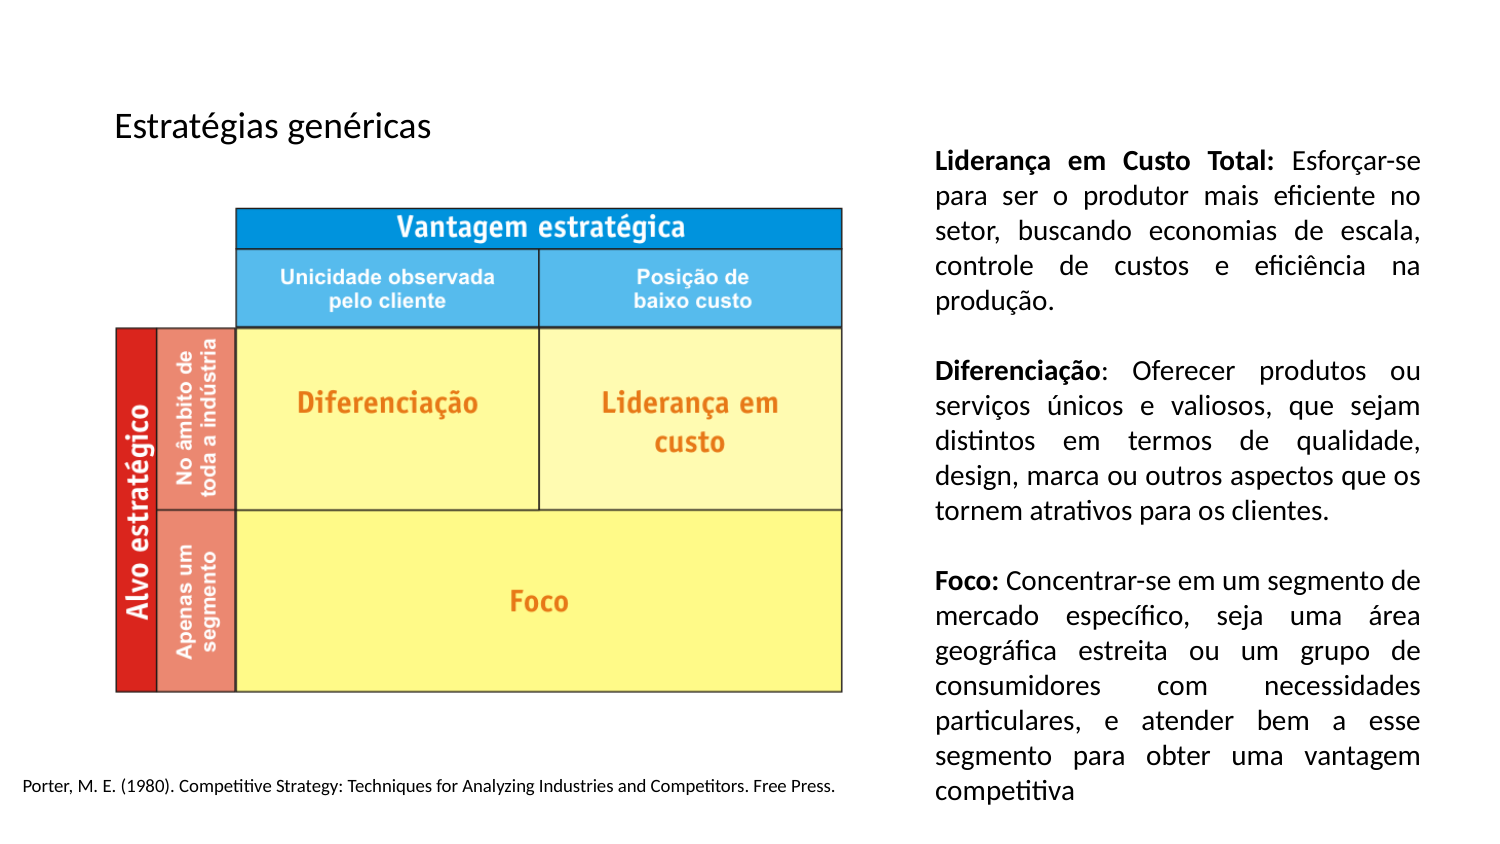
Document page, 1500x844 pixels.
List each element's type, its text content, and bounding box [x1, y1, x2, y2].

text_box Porter, M. E. (1980). Competitive Strategy: Techniques for Analyzing Industries and Competitors. Free Press. [11, 762, 1150, 817]
title Estratégias genéricas [103, 44, 1397, 208]
picture [115, 207, 843, 705]
text_box Liderança em Custo Total: Esforçar-se para ser o produtor mais eficiente no setor, buscando economias de escala, controle de custos e eficiência na produção. Diferenciação: Oferecer produtos ou serviços únicos e valiosos, que sejam distintos em termos de qualidade, design, marca ou outros aspectos que os tornem atrativos para os clientes. Foco: Concentrar-se em um segmento de mercado específico, seja uma área geográfica estreita ou um grupo de consumidores com necessidades particulares, e atender bem a esse segmento para obter uma vantagem competitiva [923, 130, 1433, 567]
